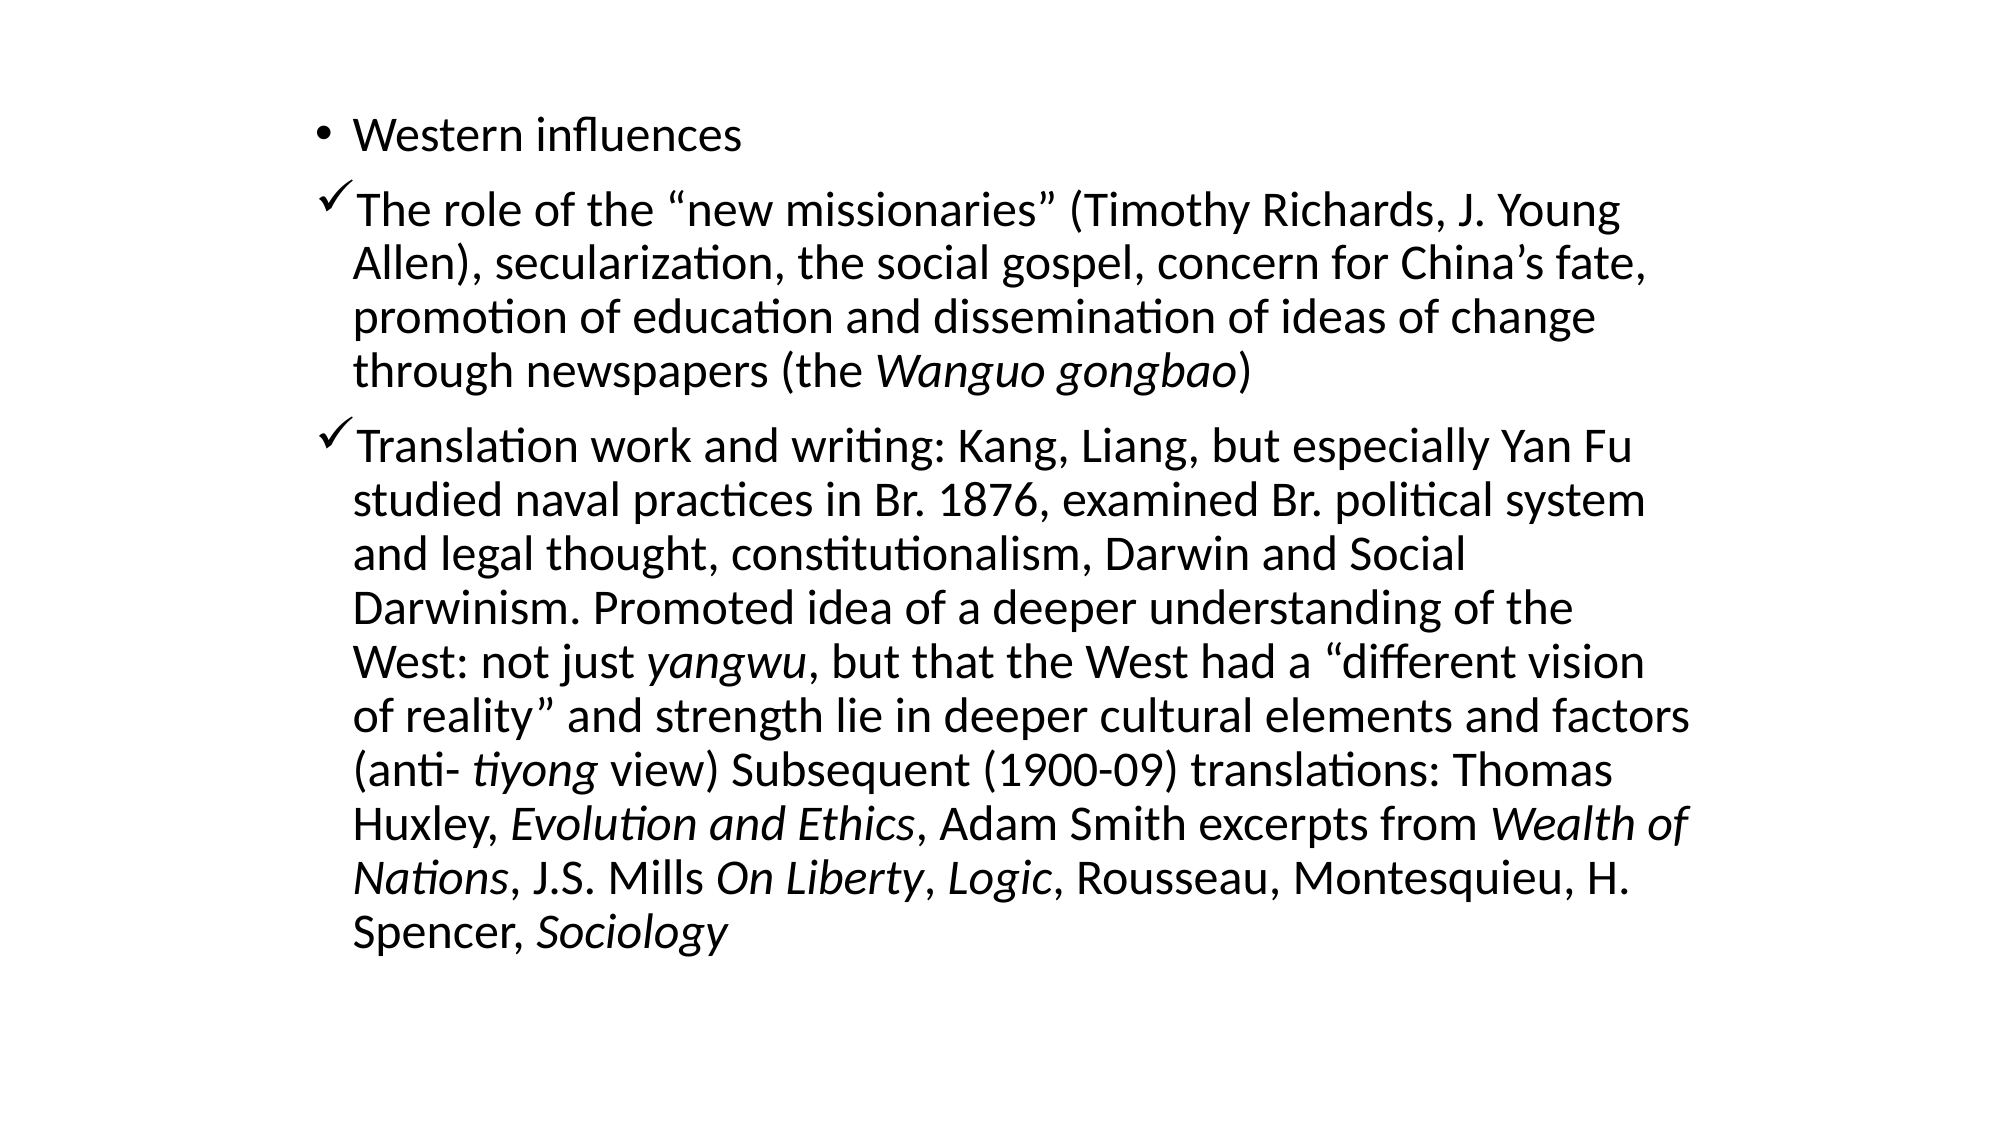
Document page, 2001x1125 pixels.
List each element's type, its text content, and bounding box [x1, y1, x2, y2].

list Western influences The role of the “new missionaries” (Timothy Richards, J. Young Allen), secularization, the social gospel, concern for China’s fate, promotion of education and dissemination of ideas of change through newspapers (the Wanguo gongbao) Translation work and writing: Kang, Liang, but especially Yan Fu studied naval practices in Br. 1876, examined Br. political system and legal thought, constitutionalism, Darwin and Social Darwinism. Promoted idea of a deeper understanding of the West: not just yangwu, but that the West had a “different vision of reality” and strength lie in deeper cultural elements and factors (anti- tiyong view) Subsequent (1900-09) translations: Thomas Huxley, Evolution and Ethics, Adam Smith excerpts from Wealth of Nations, J.S. Mills On Liberty, Logic, Rousseau, Montesquieu, H. Spencer, Sociology [300, 100, 1713, 1032]
